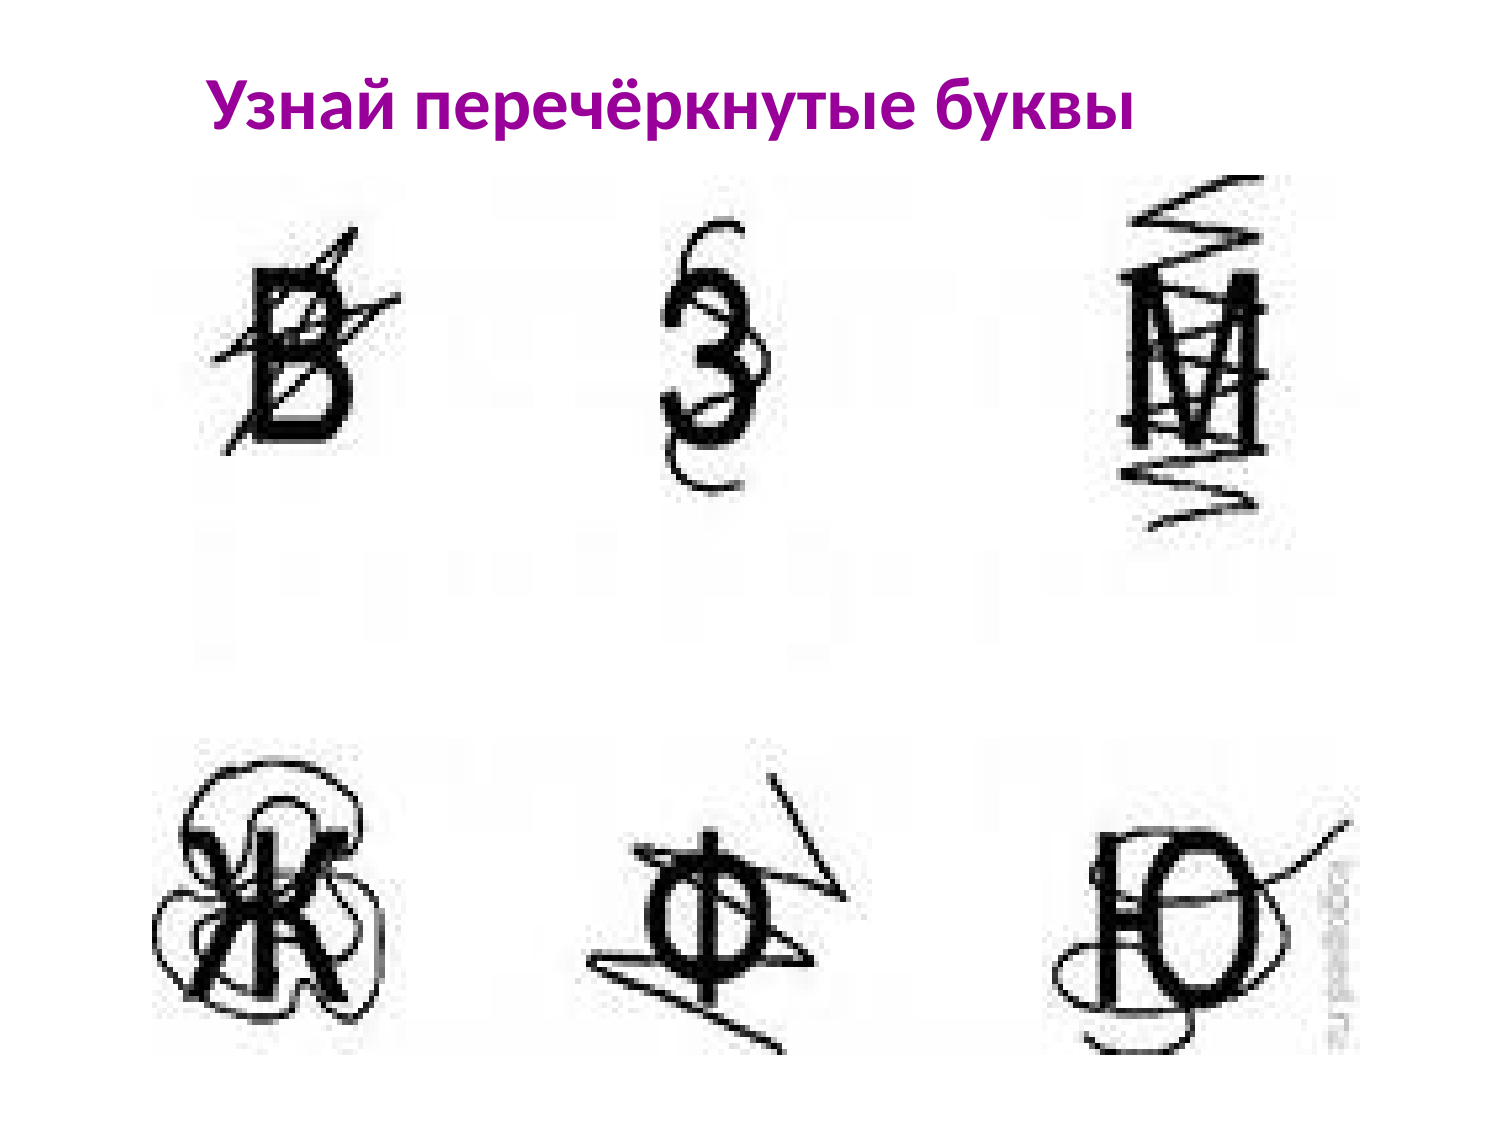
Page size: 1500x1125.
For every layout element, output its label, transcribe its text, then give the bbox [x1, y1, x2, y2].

text_box Узнай перечёркнутые буквы [140, 46, 1418, 152]
picture [152, 175, 1360, 1055]
